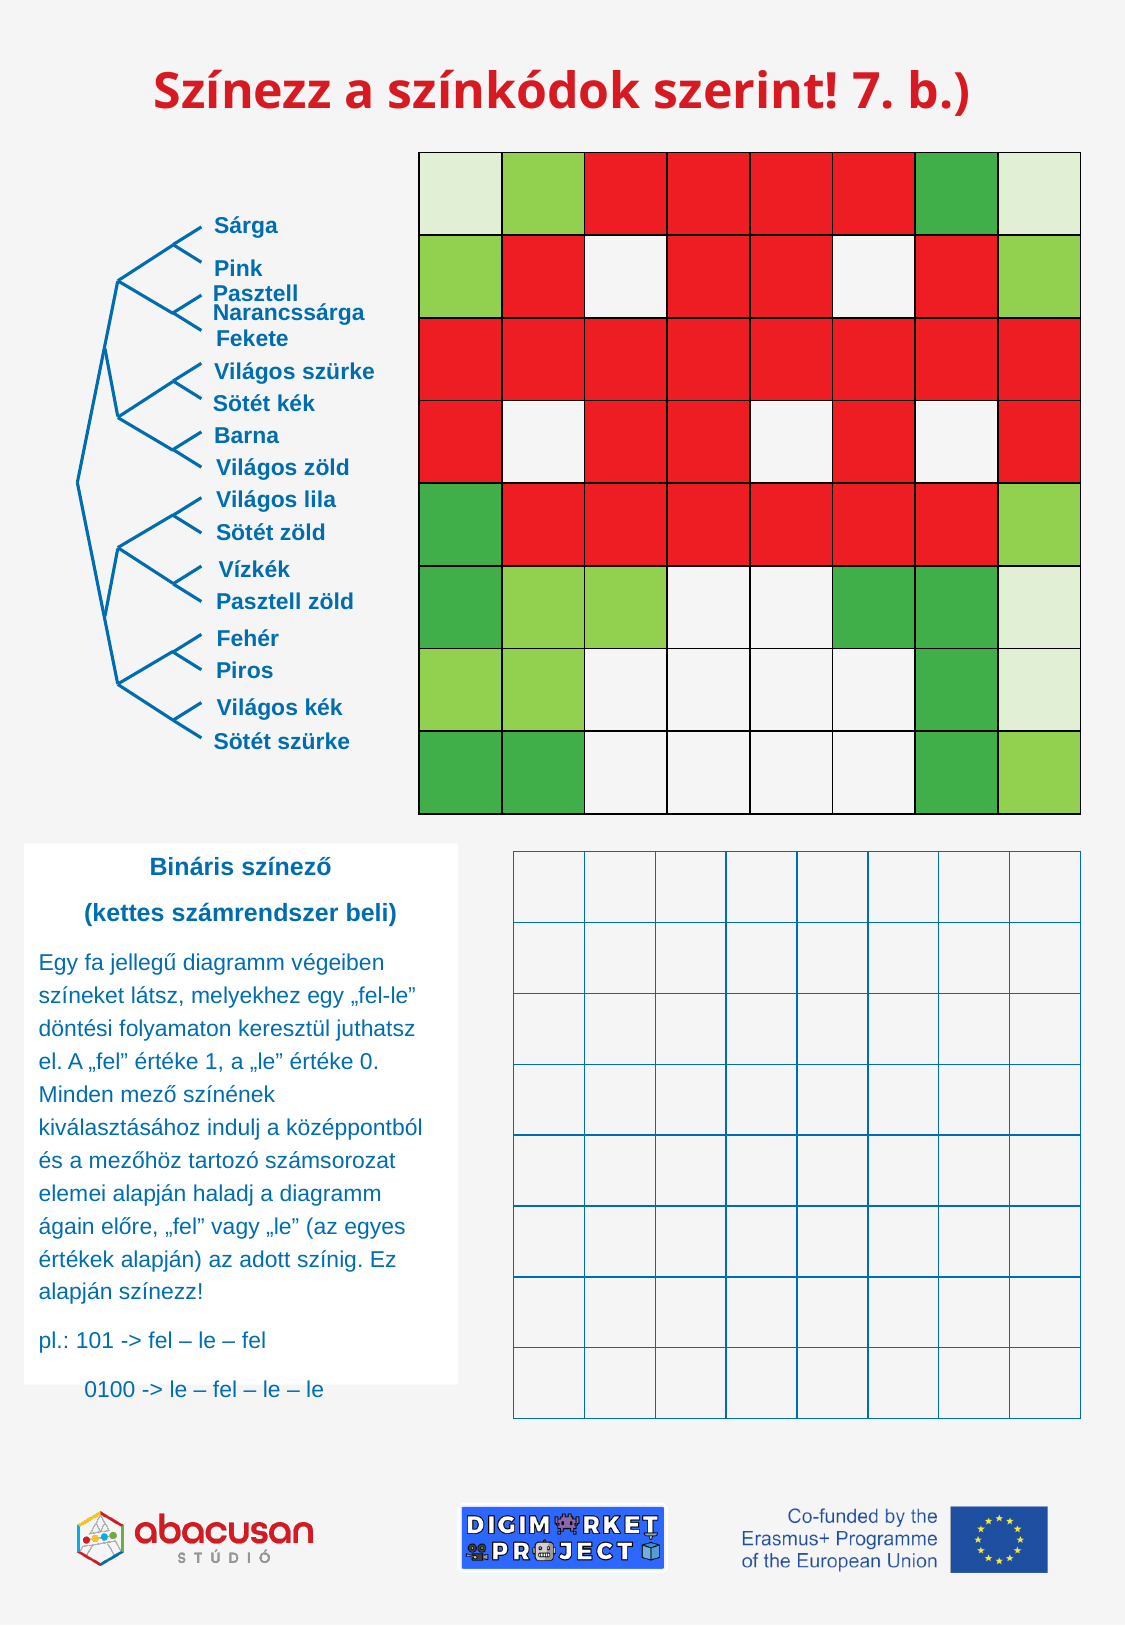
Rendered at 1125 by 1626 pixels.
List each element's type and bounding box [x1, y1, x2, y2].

table_cell [449, 484, 501, 565]
table_cell [751, 484, 832, 565]
picture [77, 1511, 313, 1566]
table_cell [656, 1207, 725, 1276]
table_cell [1010, 1065, 1080, 1134]
table_cell [656, 1136, 725, 1205]
table_cell [585, 994, 655, 1064]
table_cell [668, 649, 749, 730]
table_cell [503, 567, 584, 648]
text_box [77, 210, 449, 762]
table_cell [656, 1348, 725, 1418]
table_cell [585, 732, 666, 813]
table_cell [514, 994, 584, 1064]
table_cell [585, 1278, 655, 1347]
table_cell [798, 1348, 867, 1418]
table_cell [514, 1278, 584, 1347]
table_cell [869, 1278, 938, 1347]
table_cell [939, 1348, 1009, 1418]
table_cell [656, 1278, 725, 1347]
table_cell [1010, 923, 1080, 993]
table_cell [916, 401, 997, 482]
table_cell [939, 1278, 1009, 1347]
table_cell [668, 319, 749, 400]
table_cell [503, 401, 584, 482]
table_cell [585, 1348, 655, 1418]
table_cell [668, 567, 749, 648]
table_header [916, 153, 997, 234]
table_cell [585, 484, 666, 565]
table_cell [869, 923, 938, 993]
table_cell [999, 649, 1080, 730]
table_cell [668, 236, 749, 317]
table_cell [727, 1207, 796, 1276]
table_cell [833, 649, 914, 730]
table_cell [668, 401, 749, 482]
table_cell [798, 1065, 867, 1134]
table_cell [668, 732, 749, 813]
table_cell [916, 236, 997, 317]
table_cell [939, 1065, 1009, 1134]
table_cell [514, 1348, 584, 1418]
table_cell [751, 236, 832, 317]
table_cell [656, 923, 725, 993]
table_cell [999, 732, 1080, 813]
table_cell [503, 484, 584, 565]
text_box [77, 54, 1048, 130]
table_cell [449, 567, 501, 648]
table_cell [939, 1136, 1009, 1205]
table_header [869, 852, 938, 922]
table_cell [503, 732, 584, 813]
table_header [751, 153, 832, 234]
table_cell [514, 1136, 584, 1205]
table_cell [585, 923, 655, 993]
table_cell [503, 319, 584, 400]
table_cell [585, 319, 666, 400]
table_cell [585, 1065, 655, 1134]
table_header [999, 153, 1080, 234]
table_cell [798, 1207, 867, 1276]
picture [742, 1506, 1048, 1573]
table_cell [916, 484, 997, 565]
table_cell [585, 649, 666, 730]
table_cell [833, 484, 914, 565]
table_header [420, 153, 501, 234]
table_cell [503, 236, 584, 317]
table_cell [916, 567, 997, 648]
table_cell [449, 401, 501, 482]
table_cell [514, 1065, 584, 1134]
table_cell [869, 1207, 938, 1276]
text_box [23, 843, 458, 1385]
table_header [585, 852, 655, 922]
table_cell [727, 1278, 796, 1347]
table_cell [916, 319, 997, 400]
table_cell [751, 401, 832, 482]
table_cell [869, 1136, 938, 1205]
table_cell [585, 1136, 655, 1205]
table_cell [999, 236, 1080, 317]
table_cell [916, 732, 997, 813]
table_cell [1010, 1348, 1080, 1418]
table_header [585, 153, 666, 234]
table_cell [999, 401, 1080, 482]
table_header [798, 852, 867, 922]
table_cell [449, 236, 501, 317]
table_cell [869, 1348, 938, 1418]
table_cell [939, 994, 1009, 1064]
table_cell [727, 1348, 796, 1418]
table_cell [727, 1136, 796, 1205]
table_header [727, 852, 796, 922]
table_cell [1010, 1278, 1080, 1347]
table_cell [503, 649, 584, 730]
table_cell [585, 401, 666, 482]
table_cell [798, 994, 867, 1064]
table_cell [916, 649, 997, 730]
table_cell [751, 732, 832, 813]
table_cell [1010, 1136, 1080, 1205]
table_cell [833, 319, 914, 400]
table_header [656, 852, 725, 922]
table_cell [585, 567, 666, 648]
table_cell [514, 923, 584, 993]
table_cell [656, 1065, 725, 1134]
table_cell [727, 1065, 796, 1134]
table_cell [1010, 1207, 1080, 1276]
table_cell [514, 1207, 584, 1276]
table_header [668, 153, 749, 234]
table_cell [939, 1207, 1009, 1276]
table_cell [585, 1207, 655, 1276]
picture [457, 1502, 668, 1573]
table_cell [751, 567, 832, 648]
table_cell [999, 567, 1080, 648]
table_cell [869, 994, 938, 1064]
table_cell [585, 236, 666, 317]
table_cell [420, 732, 501, 813]
table_cell [449, 319, 501, 400]
table_cell [798, 1278, 867, 1347]
table_header [503, 153, 584, 234]
table_cell [869, 1065, 938, 1134]
table_cell [727, 923, 796, 993]
table_cell [798, 1136, 867, 1205]
table_cell [833, 567, 914, 648]
table_header [514, 852, 584, 922]
table_cell [1010, 994, 1080, 1064]
table_cell [939, 923, 1009, 993]
table_header [1010, 852, 1080, 922]
table_header [939, 852, 1009, 922]
table_header [833, 153, 914, 234]
table_cell [999, 319, 1080, 400]
table_cell [833, 401, 914, 482]
table_cell [727, 994, 796, 1064]
table_cell [999, 484, 1080, 565]
table_cell [833, 236, 914, 317]
table_cell [449, 649, 501, 730]
table_cell [668, 484, 749, 565]
table_cell [656, 994, 725, 1064]
table_cell [751, 649, 832, 730]
table_cell [833, 732, 914, 813]
table_cell [751, 319, 832, 400]
table_cell [798, 923, 867, 993]
